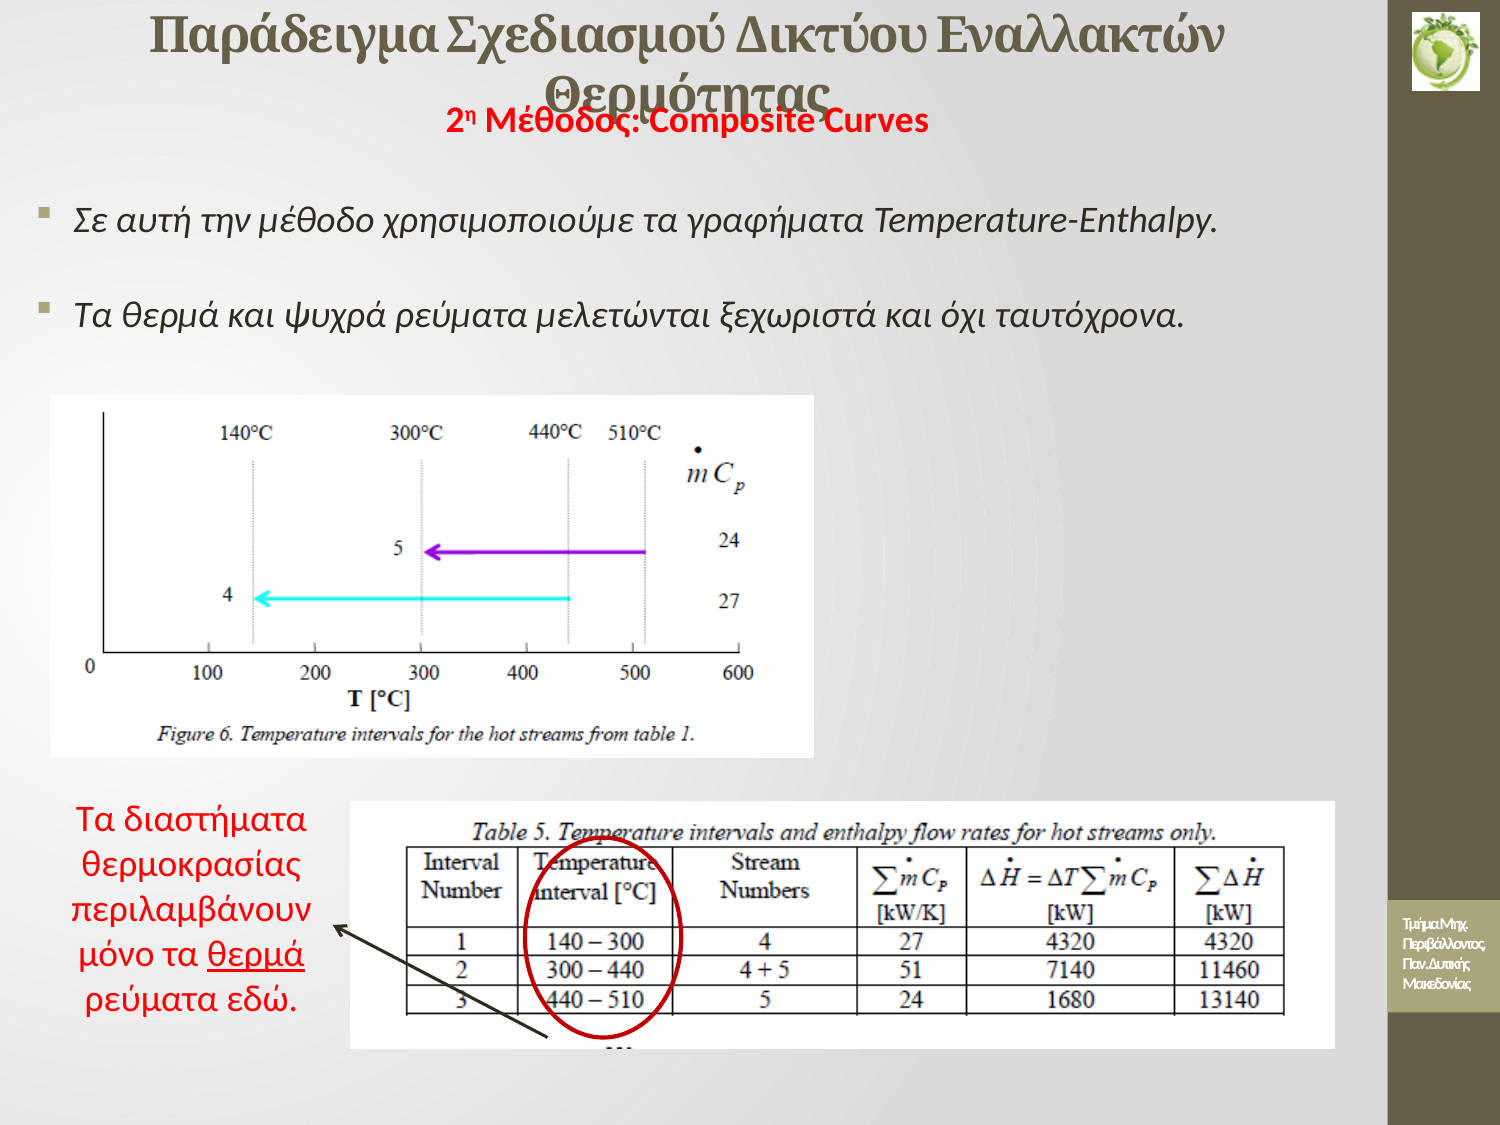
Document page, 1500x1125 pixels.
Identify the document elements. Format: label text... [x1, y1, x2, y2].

picture [1411, 11, 1481, 92]
title Παράδειγμα Σχεδιασμού Δικτύου Εναλλακτών Θερμότητας [0, 0, 1375, 125]
text_box Τμήμα Μηχ. Περιβάλλοντος, Παν. Δυτικής Μακεδονίας [1387, 924, 1500, 1000]
picture [349, 800, 1335, 1049]
list Σε αυτή την μέθοδο χρησιμοποιούμε τα γραφήματα Temperature-Enthalpy. Τα θερμά και ψυχρά ρεύματα μελετώνται ξεχωριστά και όχι ταυτόχρονα. [1, 187, 1377, 338]
text_box 2η Μέθοδος: Composite Curves [87, 87, 1288, 148]
picture [49, 394, 814, 759]
text_box Τα διαστήματα θερμοκρασίας περιλαμβάνουν μόνο τα θερμά ρεύματα εδώ. [50, 787, 333, 1027]
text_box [332, 924, 549, 1038]
